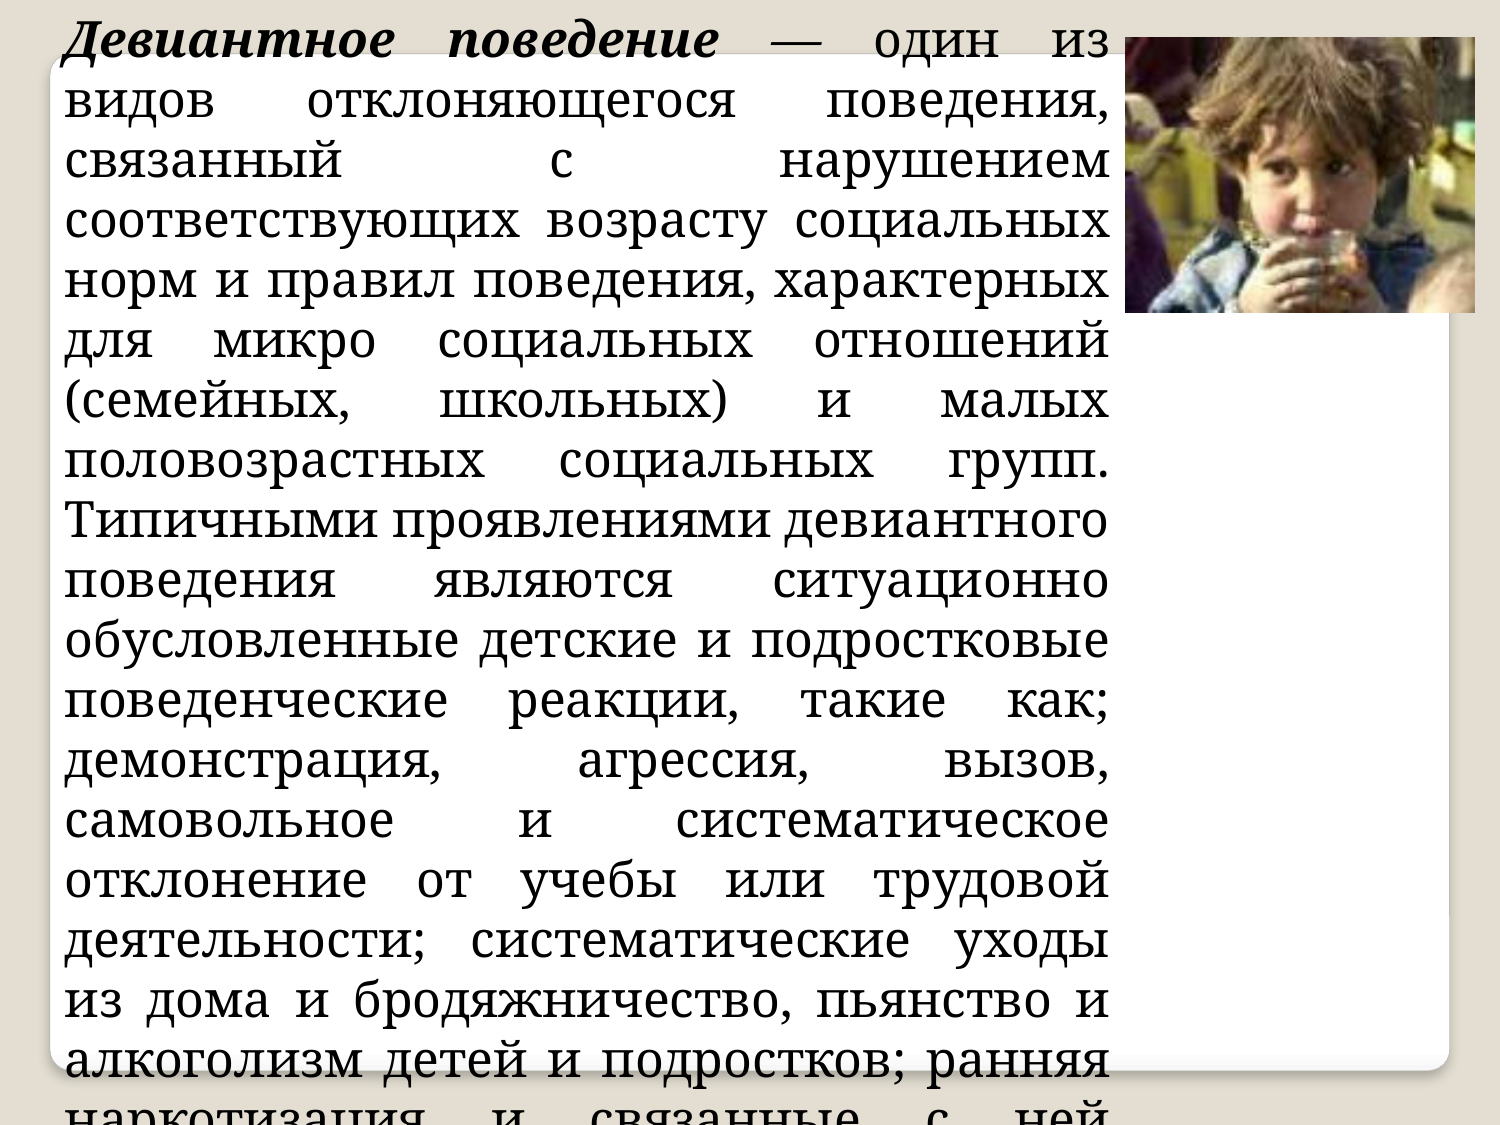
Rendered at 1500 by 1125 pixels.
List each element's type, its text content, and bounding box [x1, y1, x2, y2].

picture [1124, 37, 1476, 313]
text_box Девиантное поведение — один из видов отклоняющегося поведения, связанный с нарушением соответствующих возрасту социальных норм и правил поведения, характерных для микро социальных отношений (семейных, школьных) и малых половозрастных социальных групп. Типичными проявлениями девиантного поведения являются ситуационно обусловленные детские и подростковые поведенческие реакции, такие как; демонстрация, агрессия, вызов, самовольное и систематическое отклонение от учебы или трудовой деятельности; систематические уходы из дома и бродяжничество, пьянство и алкоголизм детей и подростков; ранняя наркотизация и связанные с ней асоциальные действия; антиобщественые действия сексуального характера; попытки суицида. [50, 0, 1125, 1125]
